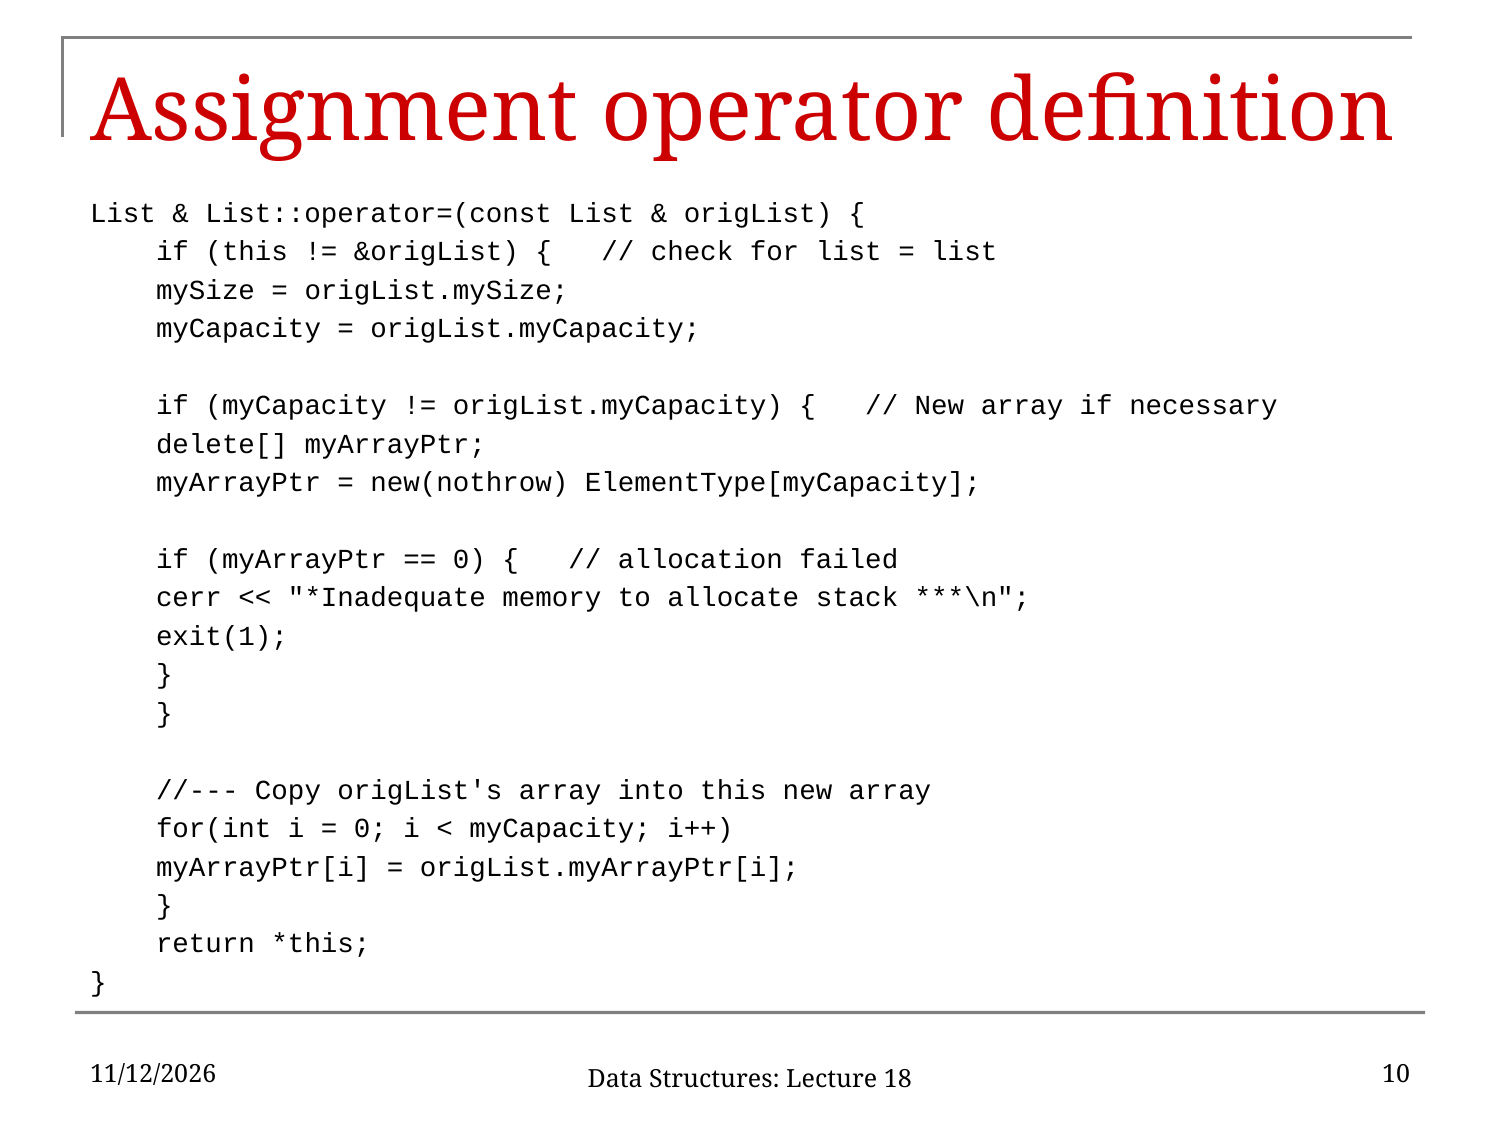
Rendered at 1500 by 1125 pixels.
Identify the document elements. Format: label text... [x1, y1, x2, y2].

list List & List::operator=(const List & origList) { if (this != &origList) { // check for list = list mySize = origList.mySize; myCapacity = origList.myCapacity; if (myCapacity != origList.myCapacity) { // New array if necessary delete[] myArrayPtr; myArrayPtr = new(nothrow) ElementType[myCapacity]; if (myArrayPtr == 0) { // allocation failed cerr << "*Inadequate memory to allocate stack ***\n"; exit(1); } } //--- Copy origList's array into this new array for(int i = 0; i < myCapacity; i++) myArrayPtr[i] = origList.myArrayPtr[i]; } return *this; } [75, 187, 1425, 1006]
footer Data Structures: Lecture 18 [512, 1024, 988, 1101]
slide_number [74, 1023, 426, 1100]
slide_number 10 [1074, 1023, 1426, 1100]
title Assignment operator definition [75, 45, 1425, 163]
